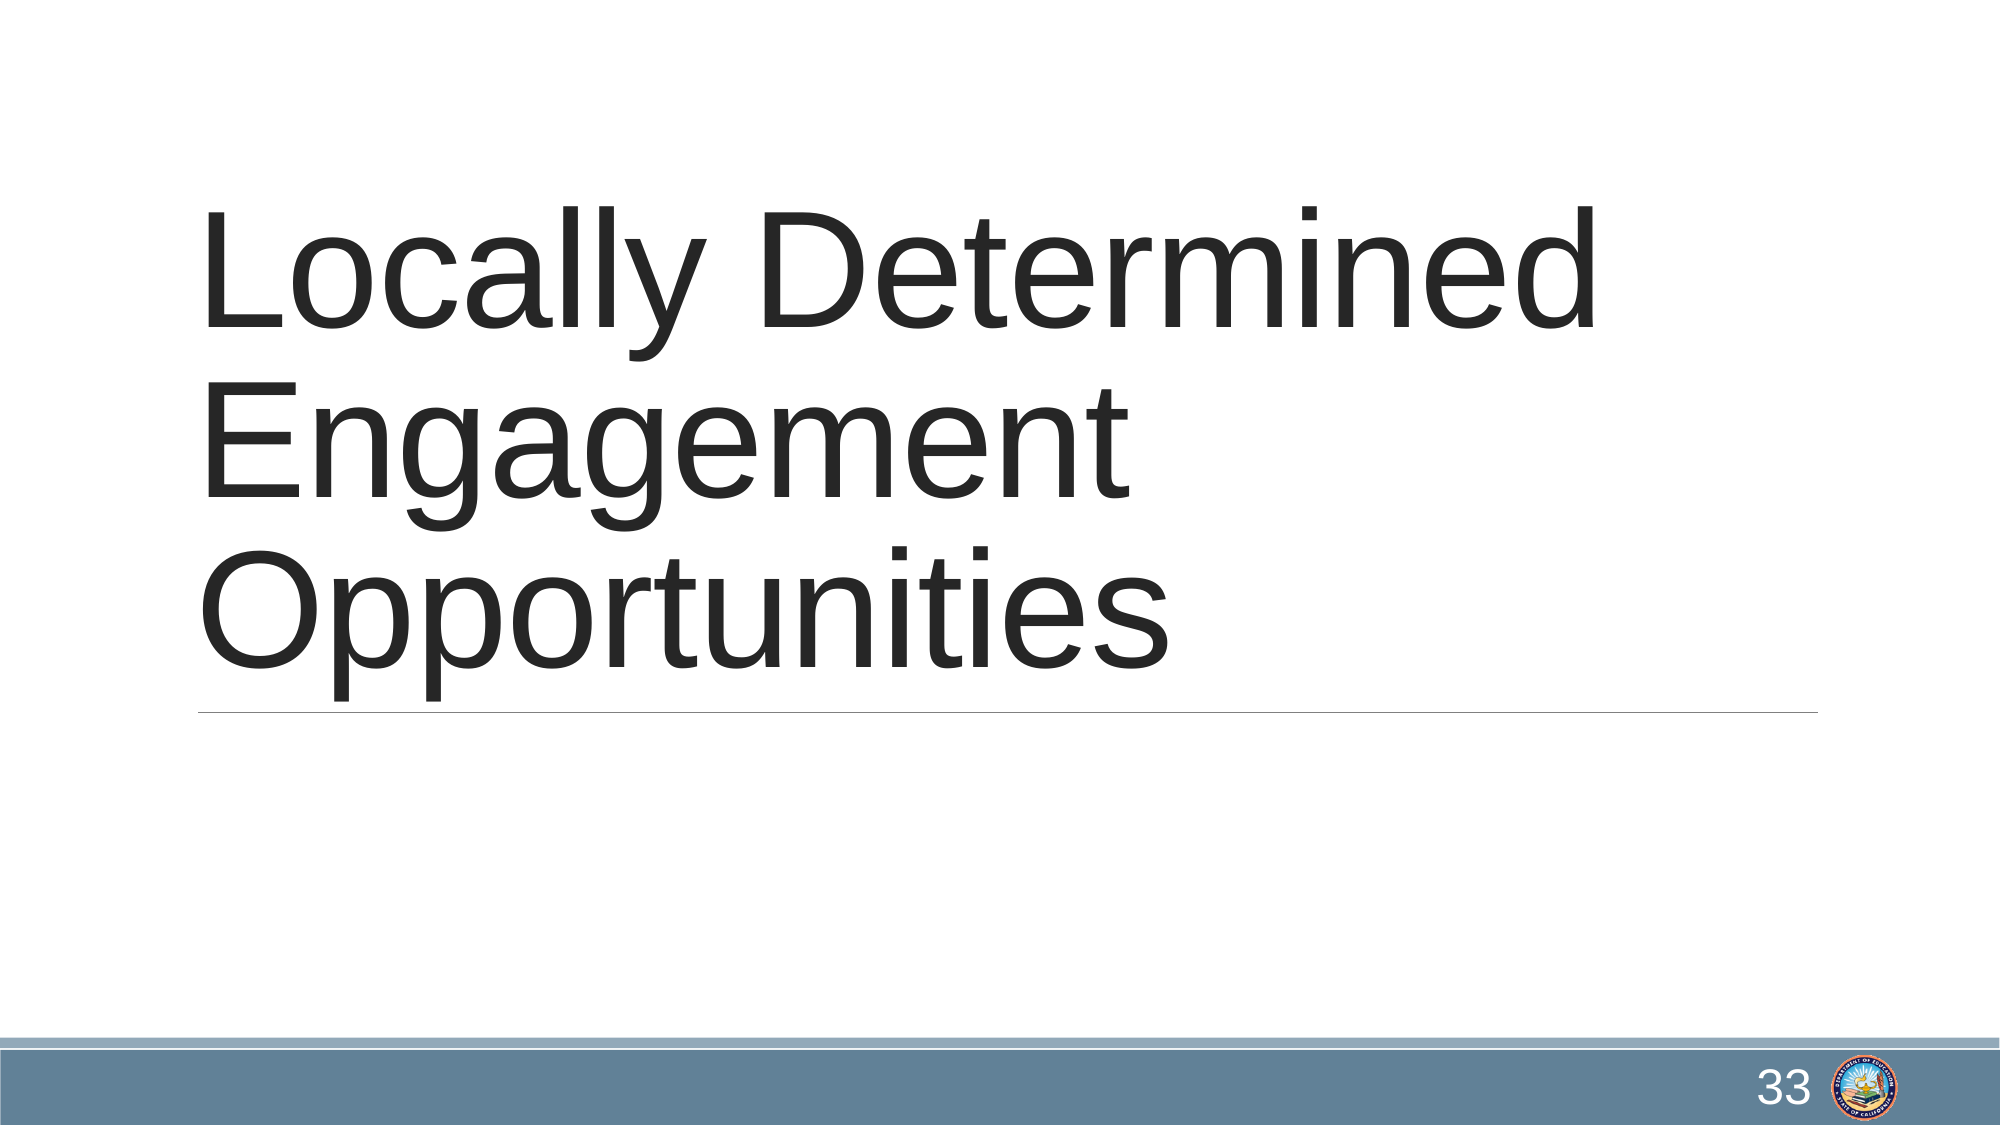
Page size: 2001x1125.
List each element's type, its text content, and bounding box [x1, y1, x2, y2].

picture [1831, 1055, 1899, 1122]
slide_number 33 [1611, 1054, 1827, 1115]
title Locally Determined Engagement Opportunities [180, 124, 1830, 710]
